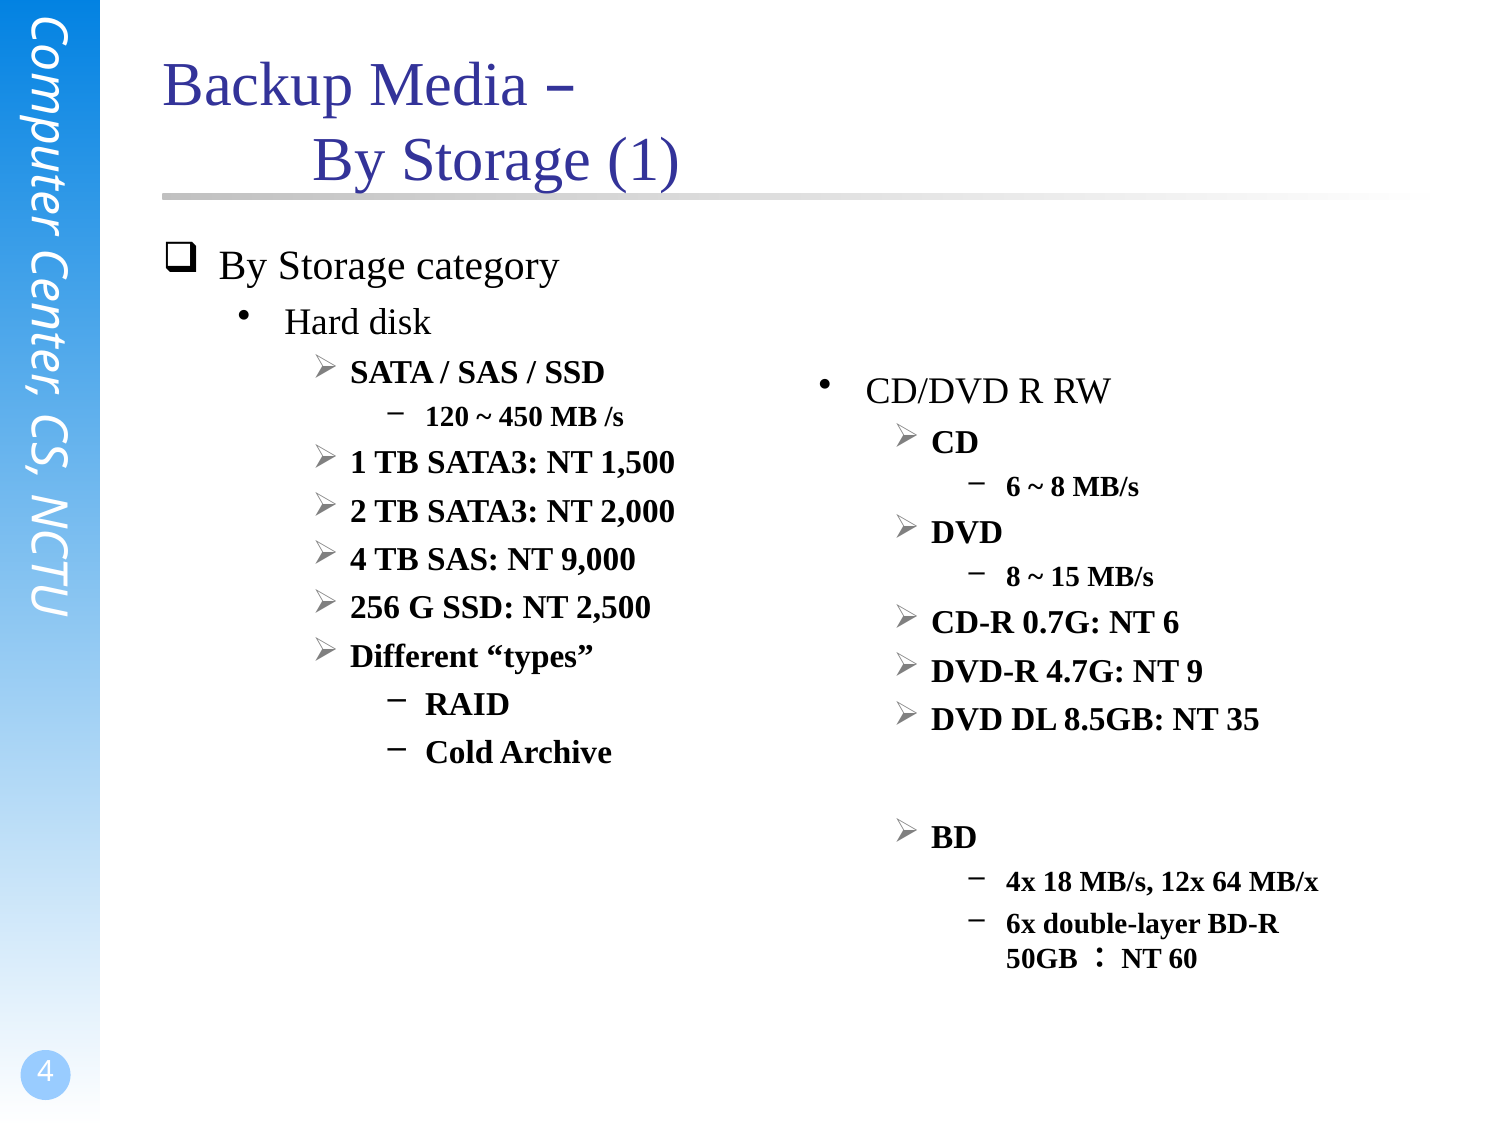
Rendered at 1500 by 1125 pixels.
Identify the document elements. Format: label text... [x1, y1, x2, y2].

list By Storage category Hard disk SATA / SAS / SSD 120 ~ 450 MB /s 1 TB SATA3: NT 1,500 2 TB SATA3: NT 2,000 4 TB SAS: NT 9,000 256 G SSD: NT 2,500 Different “types” RAID Cold Archive CD/DVD R RW CD 6 ~ 8 MB/s DVD 8 ~ 15 MB/s CD-R 0.7G: NT 6 DVD-R 4.7G: NT 9 DVD DL 8.5GB: NT 35 BD 4x 18 MB/s, 12x 64 MB/x 6x double-layer BD-R 50GB：NT 60 [162, 237, 1325, 1000]
title Backup Media – By Storage (1) [162, 42, 1438, 231]
